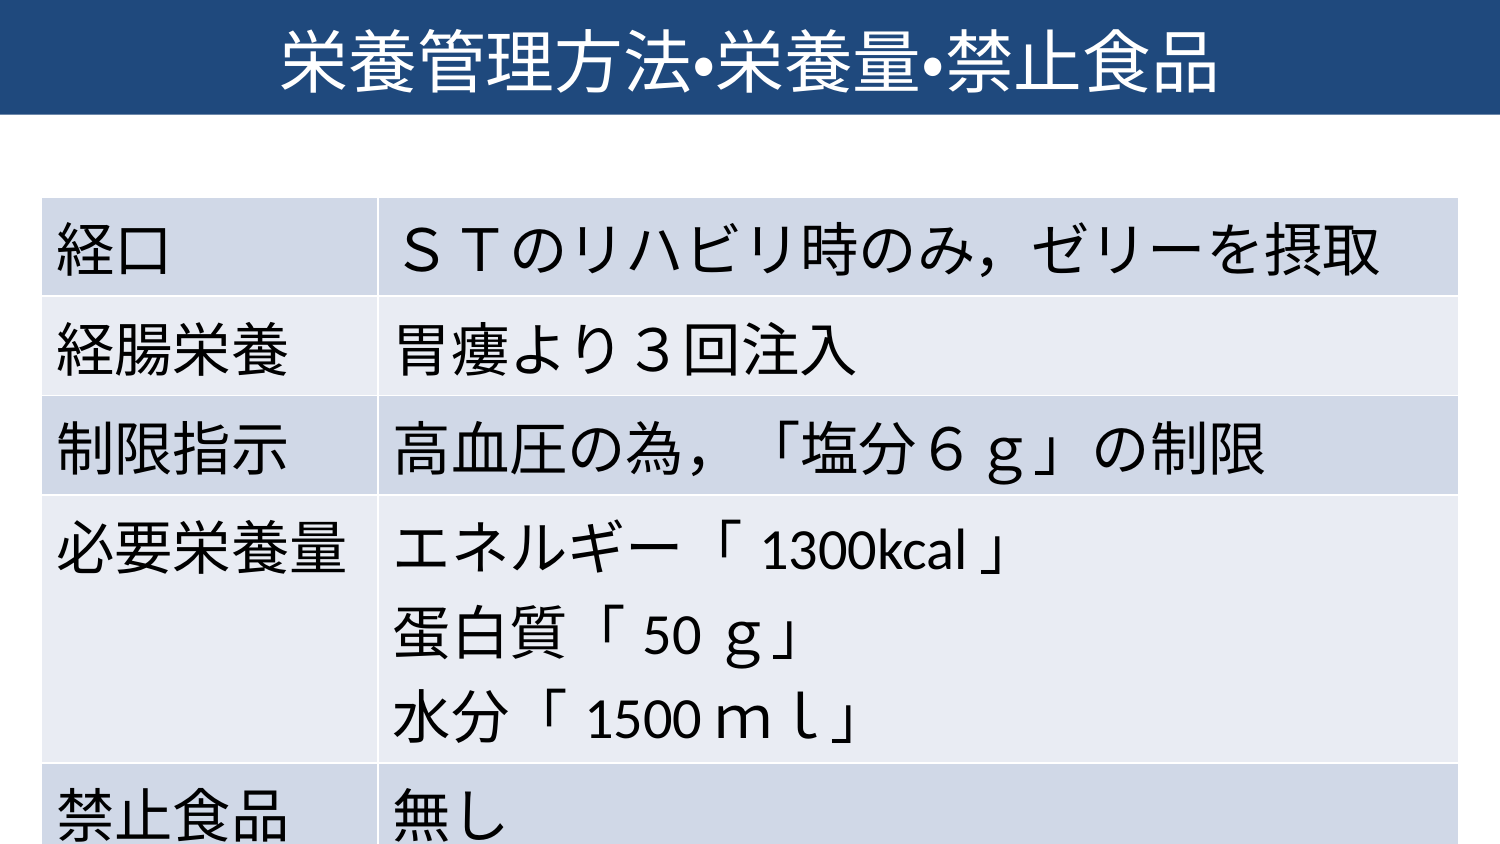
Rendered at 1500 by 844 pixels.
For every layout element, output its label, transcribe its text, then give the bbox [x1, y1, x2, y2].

table_cell 高血圧の為，「塩分６ｇ」の制限 [379, 396, 1458, 494]
table_cell 必要栄養量 [42, 496, 377, 762]
table_cell 制限指示 [42, 396, 377, 494]
table_cell 胃瘻より３回注入 [379, 297, 1458, 395]
table_cell 無し [379, 764, 1458, 844]
table_cell 経腸栄養 [42, 297, 377, 395]
table_header ＳＴのリハビリ時のみ，ゼリーを摂取 [379, 198, 1458, 295]
table_cell 禁止食品 [42, 764, 377, 844]
table_cell エネルギー「1300kcal」 蛋白質「50ｇ」 水分「1500ｍｌ」 [379, 496, 1458, 762]
text_box 栄養管理方法・栄養量・禁止食品 [0, 0, 1500, 115]
table_header 経口 [42, 198, 377, 295]
